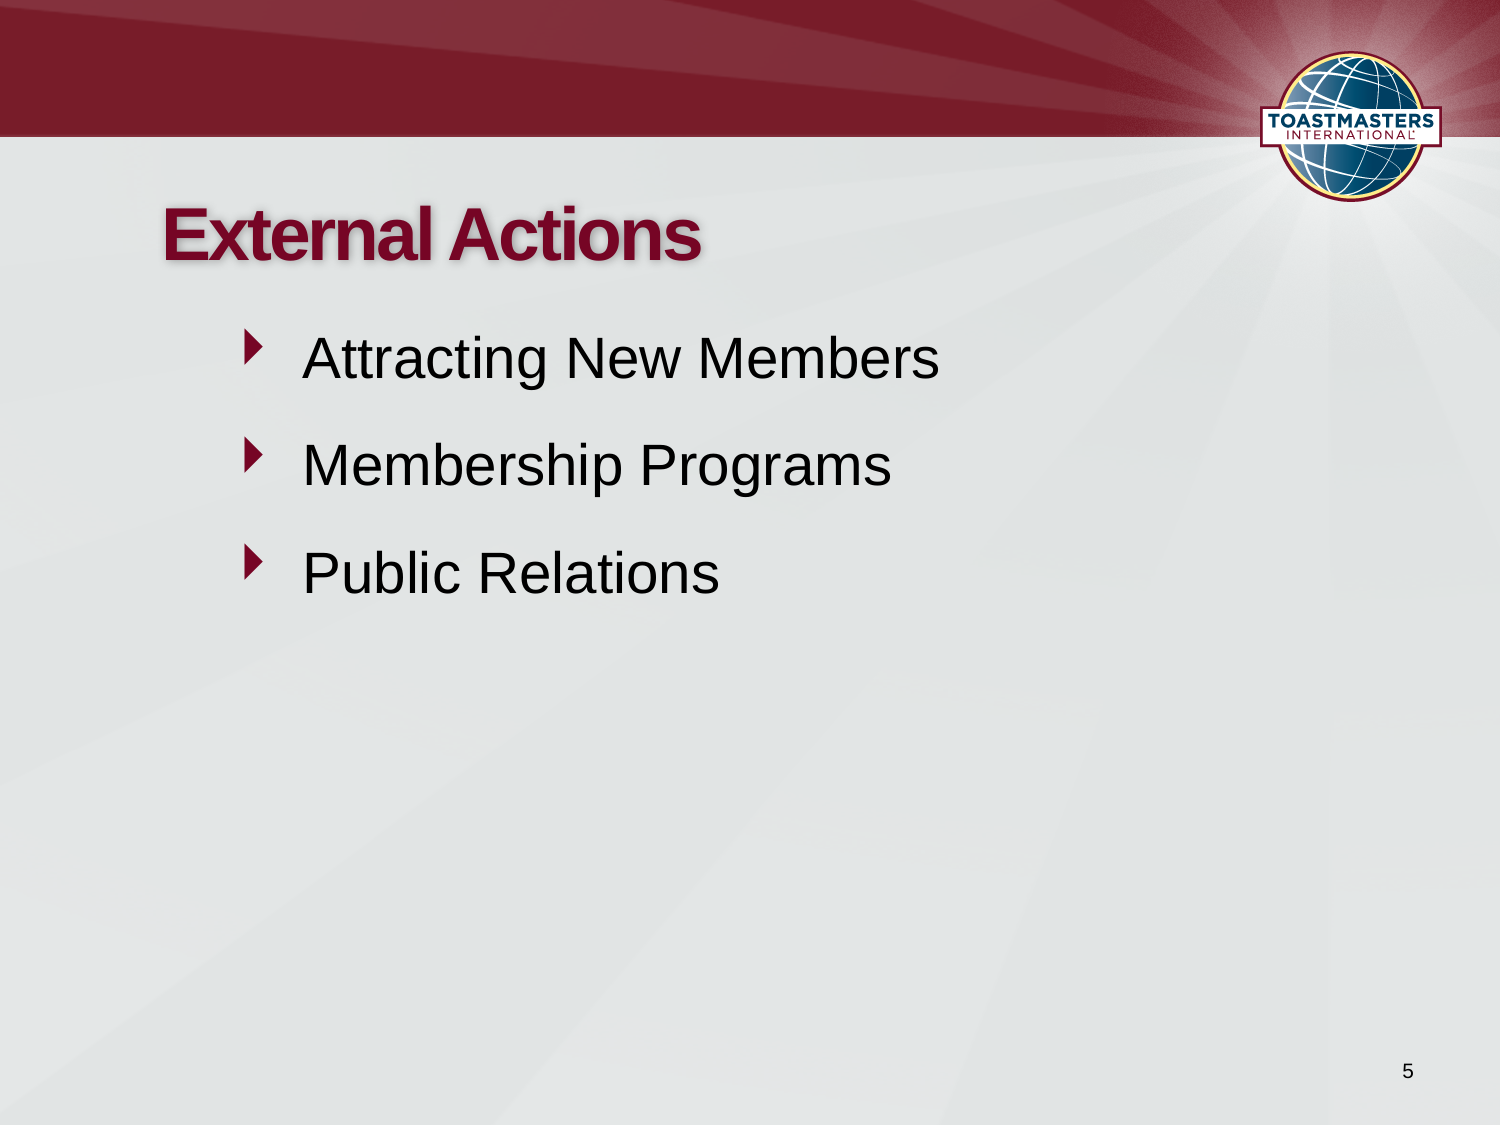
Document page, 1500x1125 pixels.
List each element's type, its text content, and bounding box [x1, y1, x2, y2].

text_box Attracting New Members Membership Programs Public Relations [212, 312, 1338, 1050]
text_box 5 [1387, 1050, 1428, 1090]
picture [0, 0, 1500, 1125]
title External Actions [146, 162, 1322, 313]
